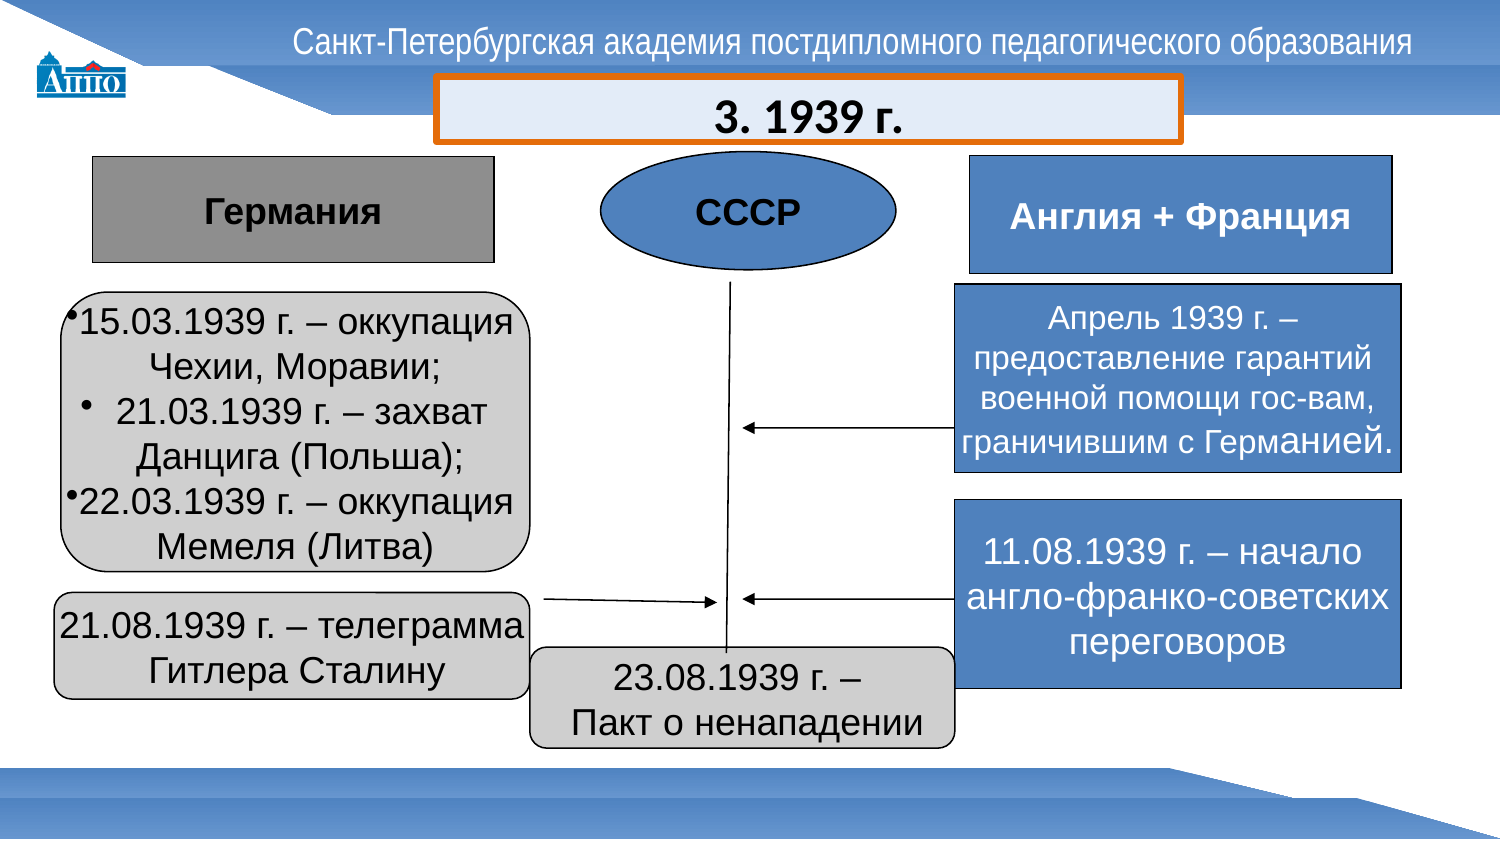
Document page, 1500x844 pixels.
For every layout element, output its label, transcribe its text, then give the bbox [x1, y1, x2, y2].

text_box СССР [600, 151, 896, 270]
text_box [692, 144, 736, 155]
text_box [742, 421, 955, 435]
text_box 23.08.1939 г. – Пакт о ненападении [529, 647, 955, 749]
text_box [742, 592, 955, 606]
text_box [0, 0, 1500, 115]
text_box 11.08.1939 г. – начало англо-франко-советских переговоров [954, 499, 1401, 689]
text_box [0, 767, 1500, 840]
text_box [166, 262, 1287, 367]
text_box Германия [92, 156, 494, 263]
text_box 21.08.1939 г. – телеграмма Гитлера Сталину [54, 592, 530, 700]
text_box Апрель 1939 г. – предоставление гарантий военной помощи гос-вам, граничившим с Германией. [954, 283, 1401, 473]
text_box [543, 596, 718, 609]
text_box 3. 1939 г. [436, 123, 1181, 143]
text_box 15.03.1939 г. – оккупация Чехии, Моравии; 21.03.1939 г. – захват Данцига (Польша); 22.03.1939 г. – оккупация Мемеля (Литва) [60, 292, 530, 572]
text_box Англия + Франция [969, 155, 1392, 274]
picture [33, 47, 129, 102]
